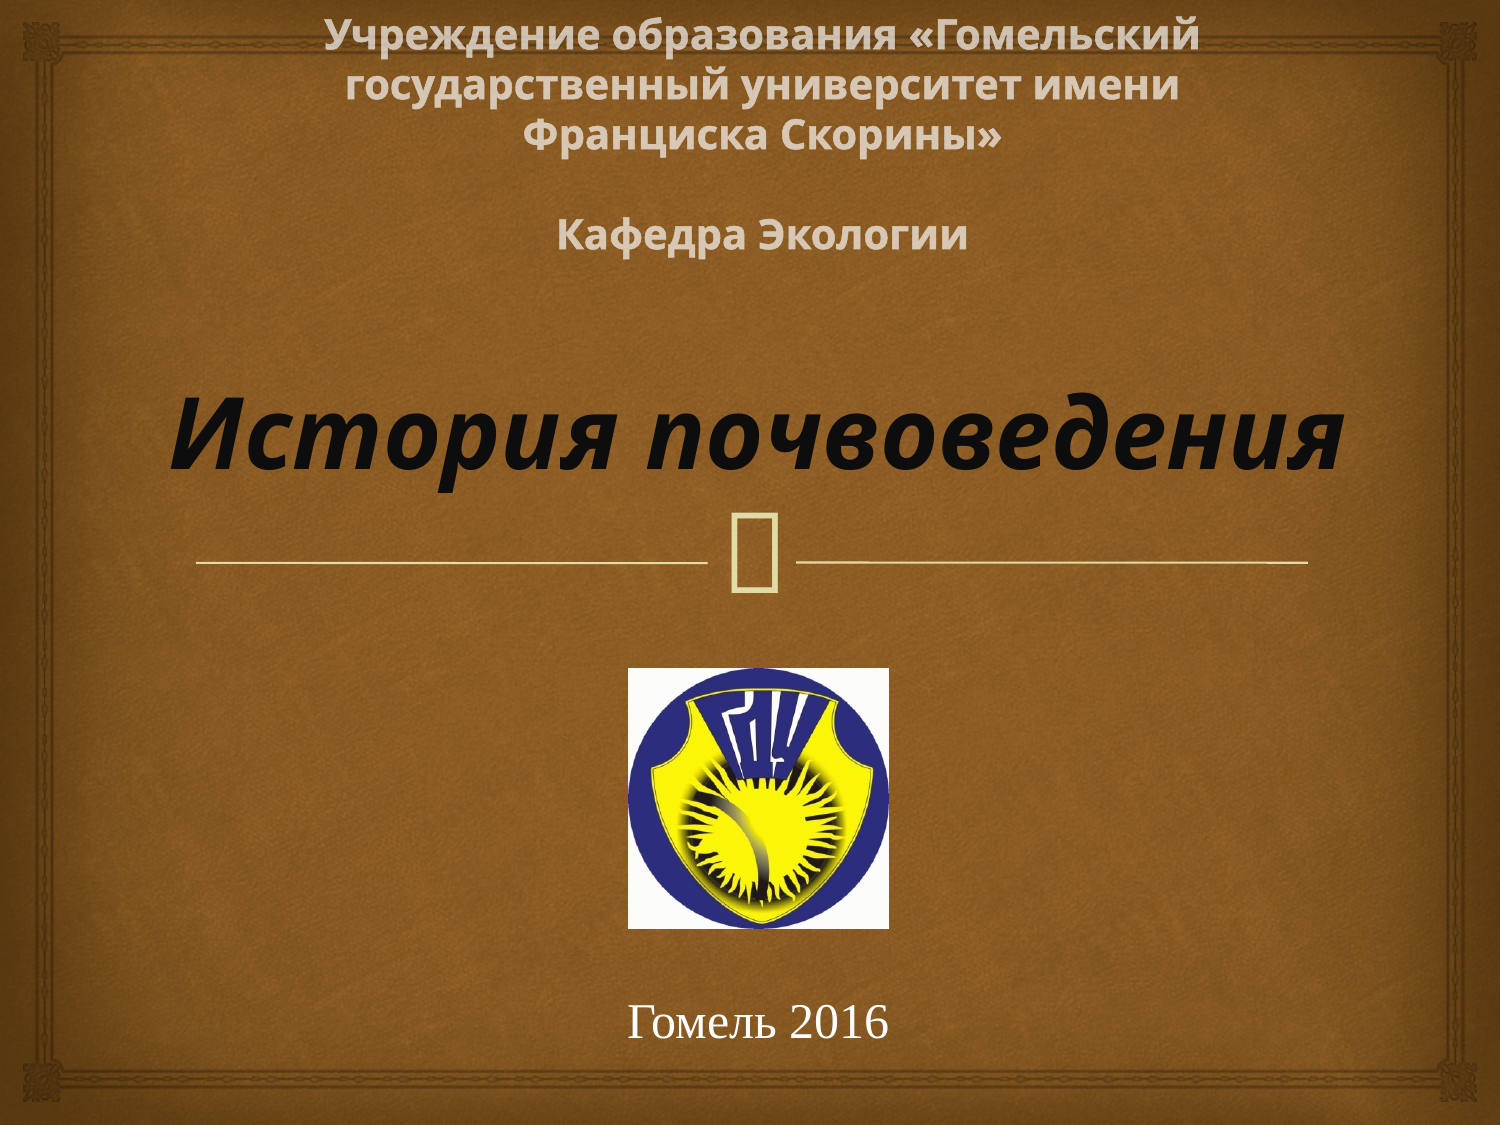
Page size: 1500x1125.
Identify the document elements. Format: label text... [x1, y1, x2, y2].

picture [0, 0, 1500, 1125]
text_box История почвоведения [154, 361, 1363, 497]
title Учреждение образования «Гомельский государственный университет имени Франциска Скорины» Кафедра Экологии [206, 30, 1319, 315]
text_box Гомель 2016 [612, 981, 905, 1056]
